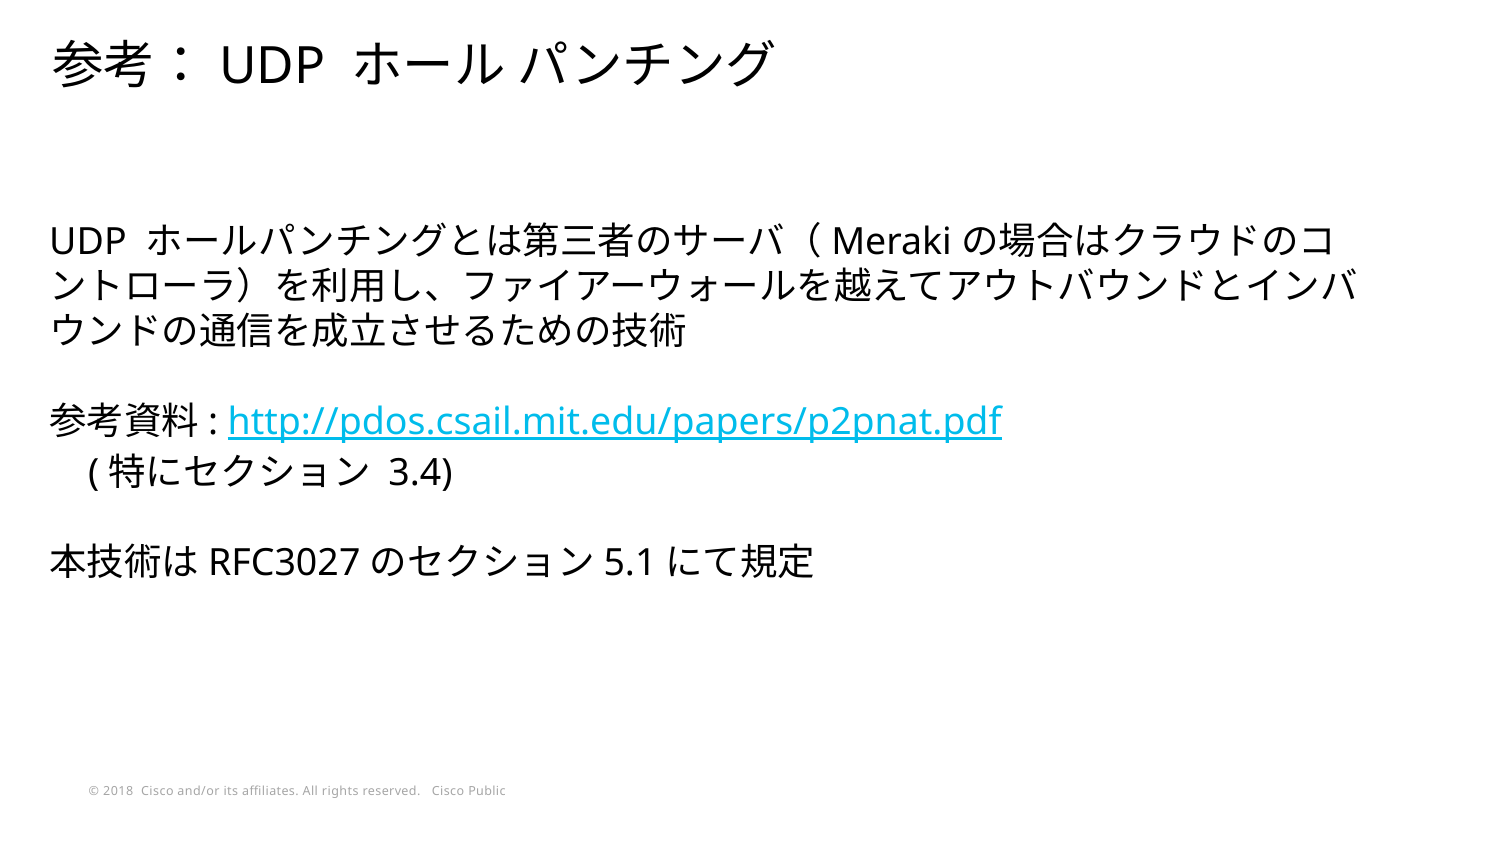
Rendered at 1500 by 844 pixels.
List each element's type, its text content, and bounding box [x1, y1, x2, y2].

text_box UDP ホールパンチングとは第三者のサーバ（Merakiの場合はクラウドのコントローラ）を利用し、ファイアーウォールを越えてアウトバウンドとインバウンドの通信を成立させるための技術 参考資料: http://pdos.csail.mit.edu/papers/p2pnat.pdf (特にセクション 3.4) 本技術はRFC3027のセクション5.1にて規定 [37, 211, 1374, 679]
text_box 参考：UDP ホール パンチング [37, 37, 1446, 137]
